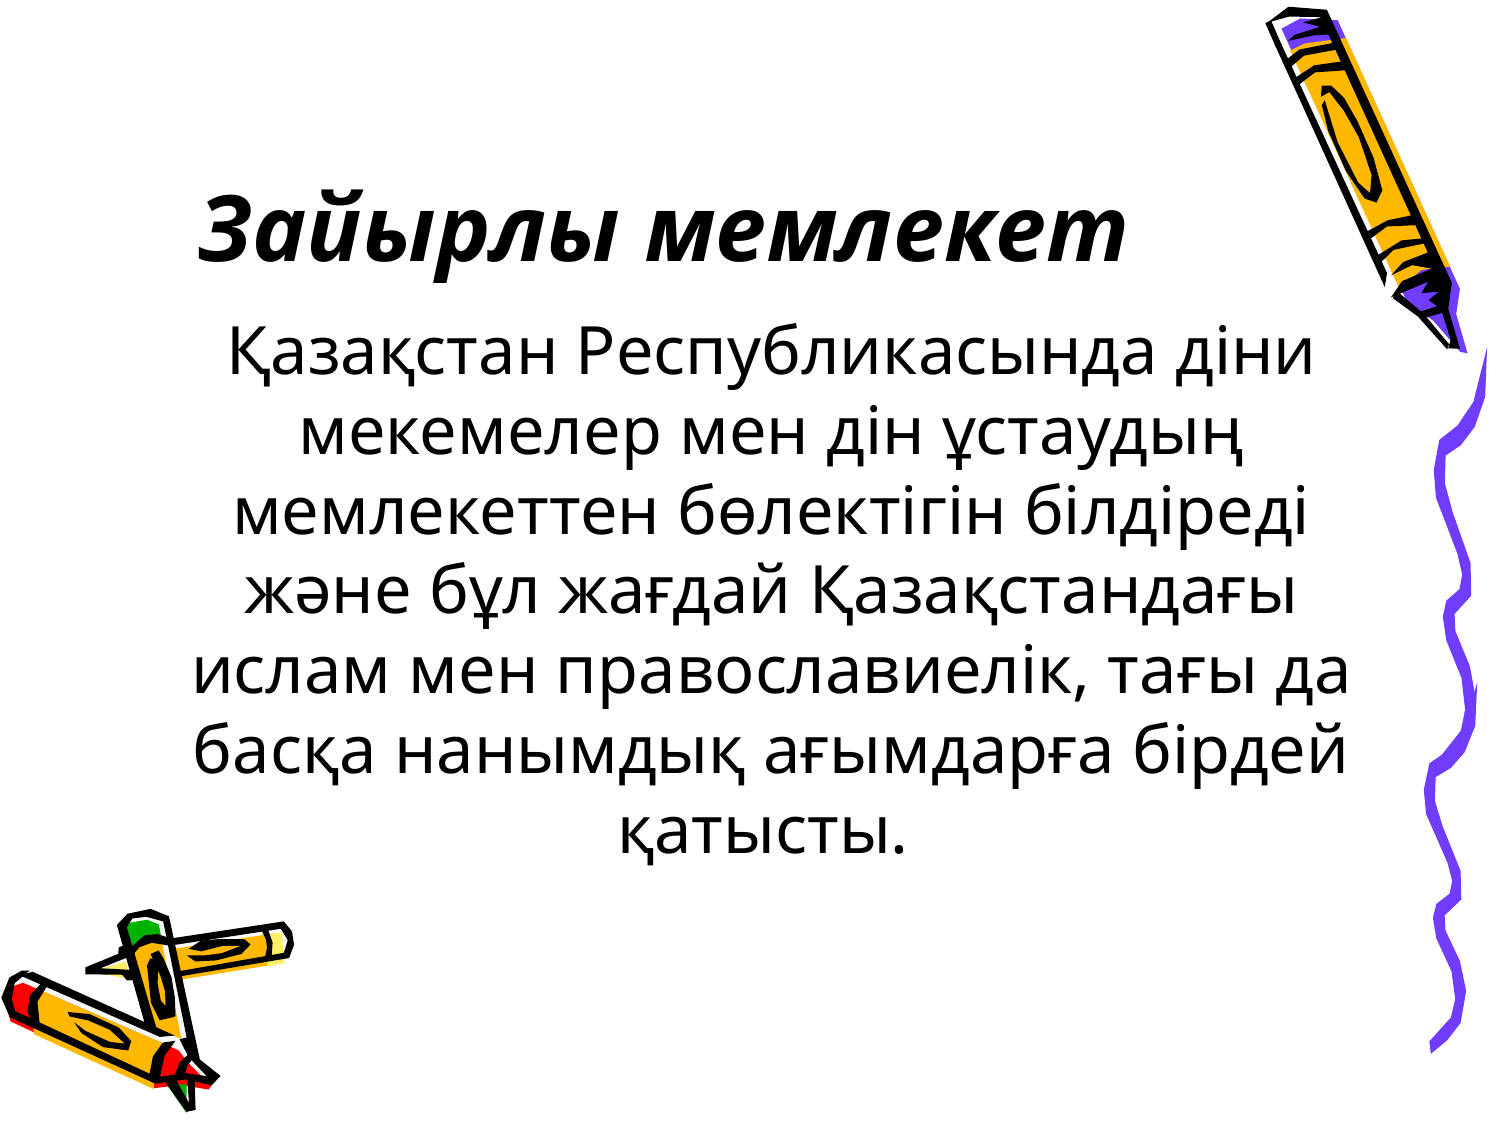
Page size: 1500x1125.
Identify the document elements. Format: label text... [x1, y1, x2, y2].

title Зайырлы мемлекет [112, 24, 1240, 288]
list Қазақстан Республикасында дiни мекемелер мен дiн ұстаудың мемлекеттен бөлектiгiн бiлдiредi және бұл жағдай Қазақстандағы ислам мен православиелiк, тағы да басқа нанымдық ағымдарға бiрдей қатысты. [112, 299, 1375, 900]
